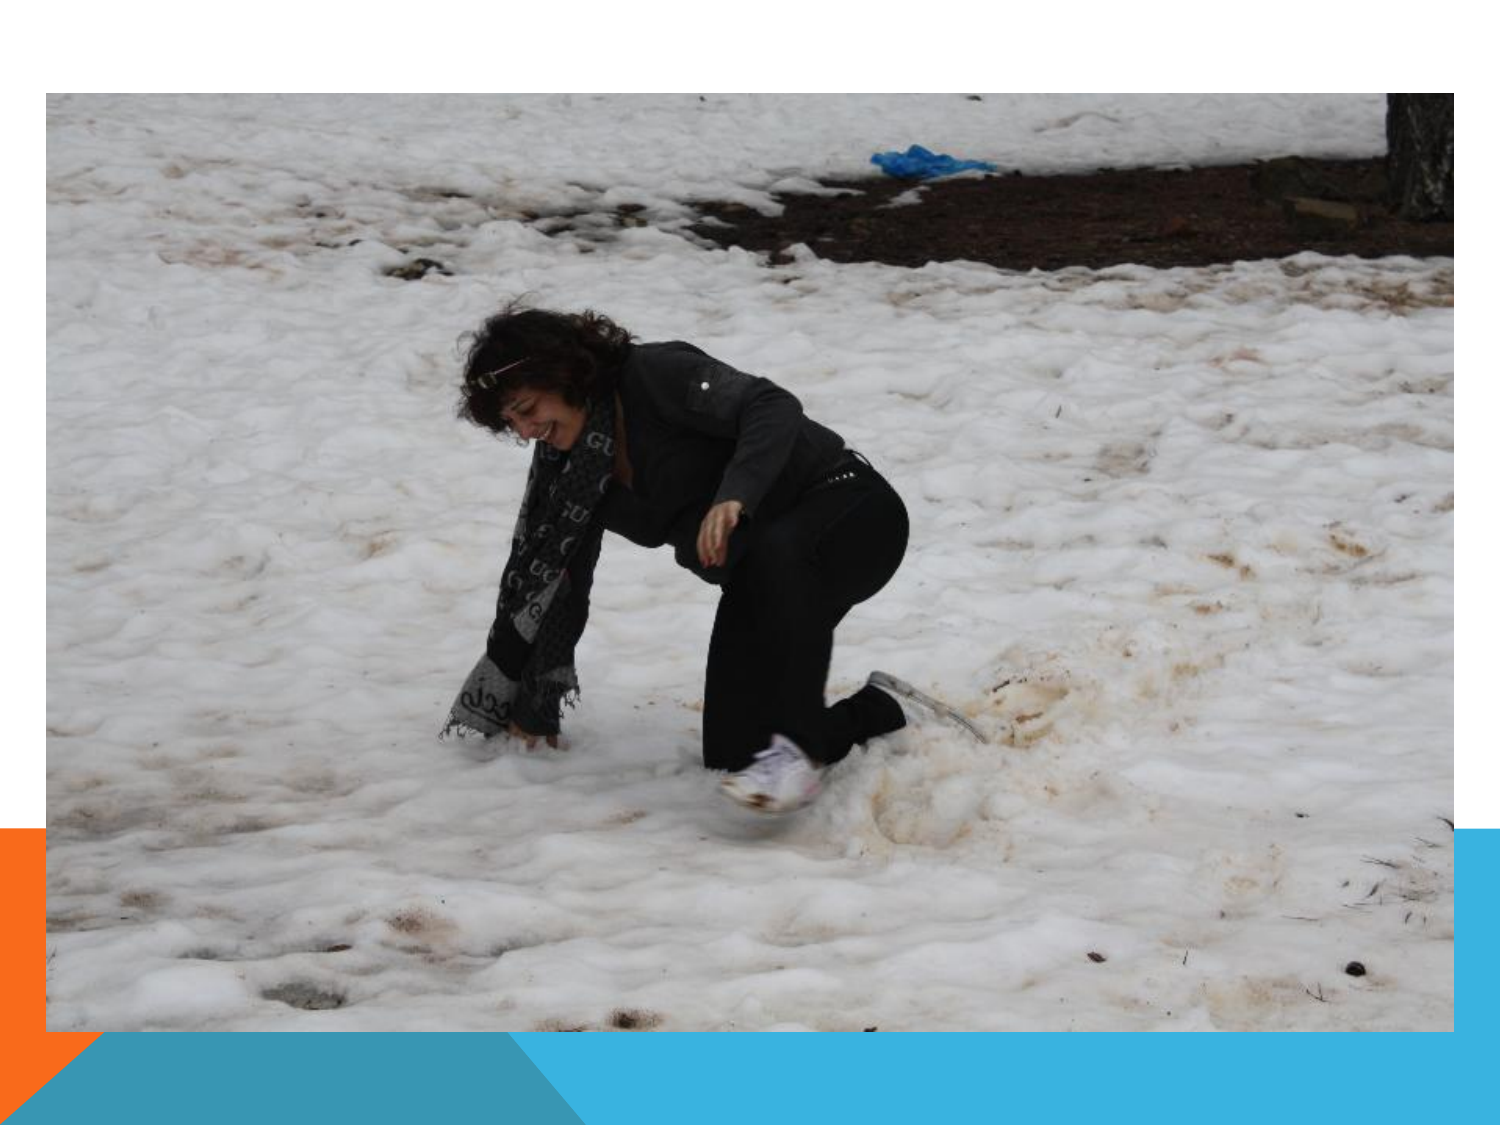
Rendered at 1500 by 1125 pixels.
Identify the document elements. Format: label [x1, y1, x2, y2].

picture [46, 93, 1454, 1032]
